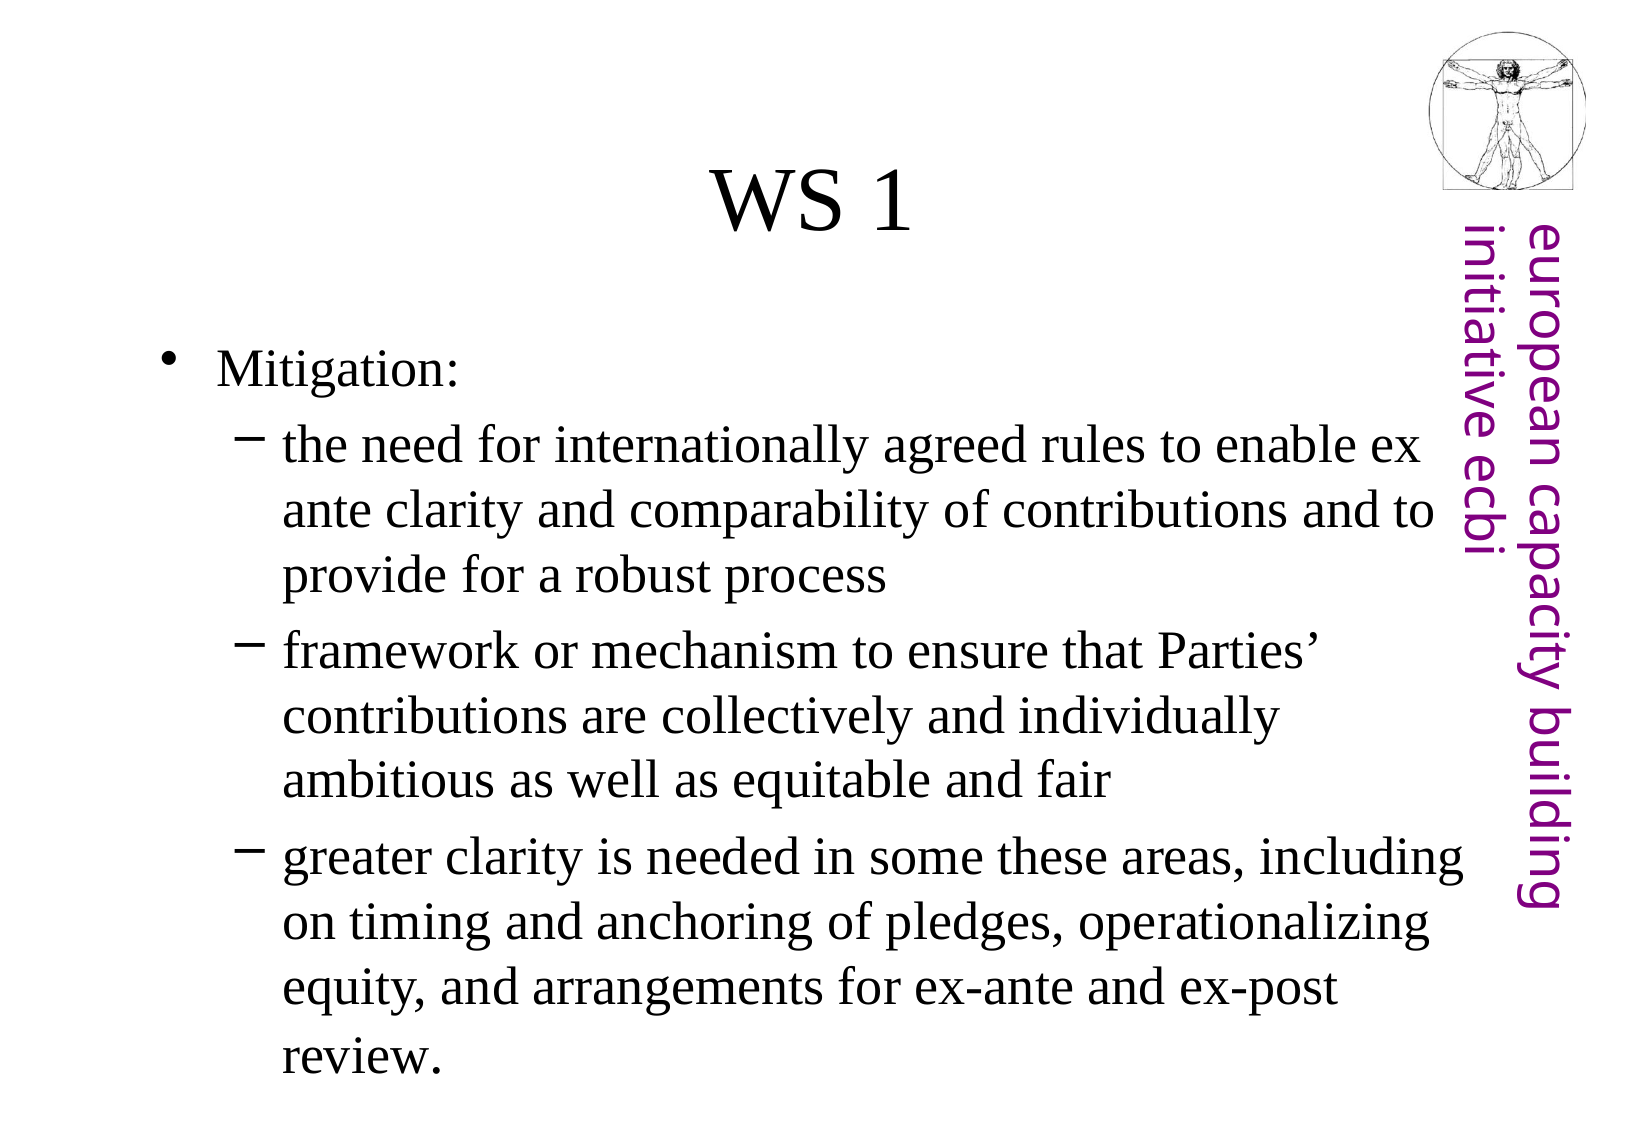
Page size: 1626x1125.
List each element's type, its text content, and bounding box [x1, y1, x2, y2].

list Mitigation: the need for internationally agreed rules to enable ex ante clarity and comparability of contributions and to provide for a robust process framework or mechanism to ensure that Parties’ contributions are collectively and individually ambitious as well as equitable and fair greater clarity is needed in some these areas, including on timing and anchoring of pledges, operationalizing equity, and arrangements for ex-ante and ex-post review. [144, 324, 1504, 1030]
picture [1427, 31, 1586, 190]
title WS 1 [121, 99, 1504, 288]
